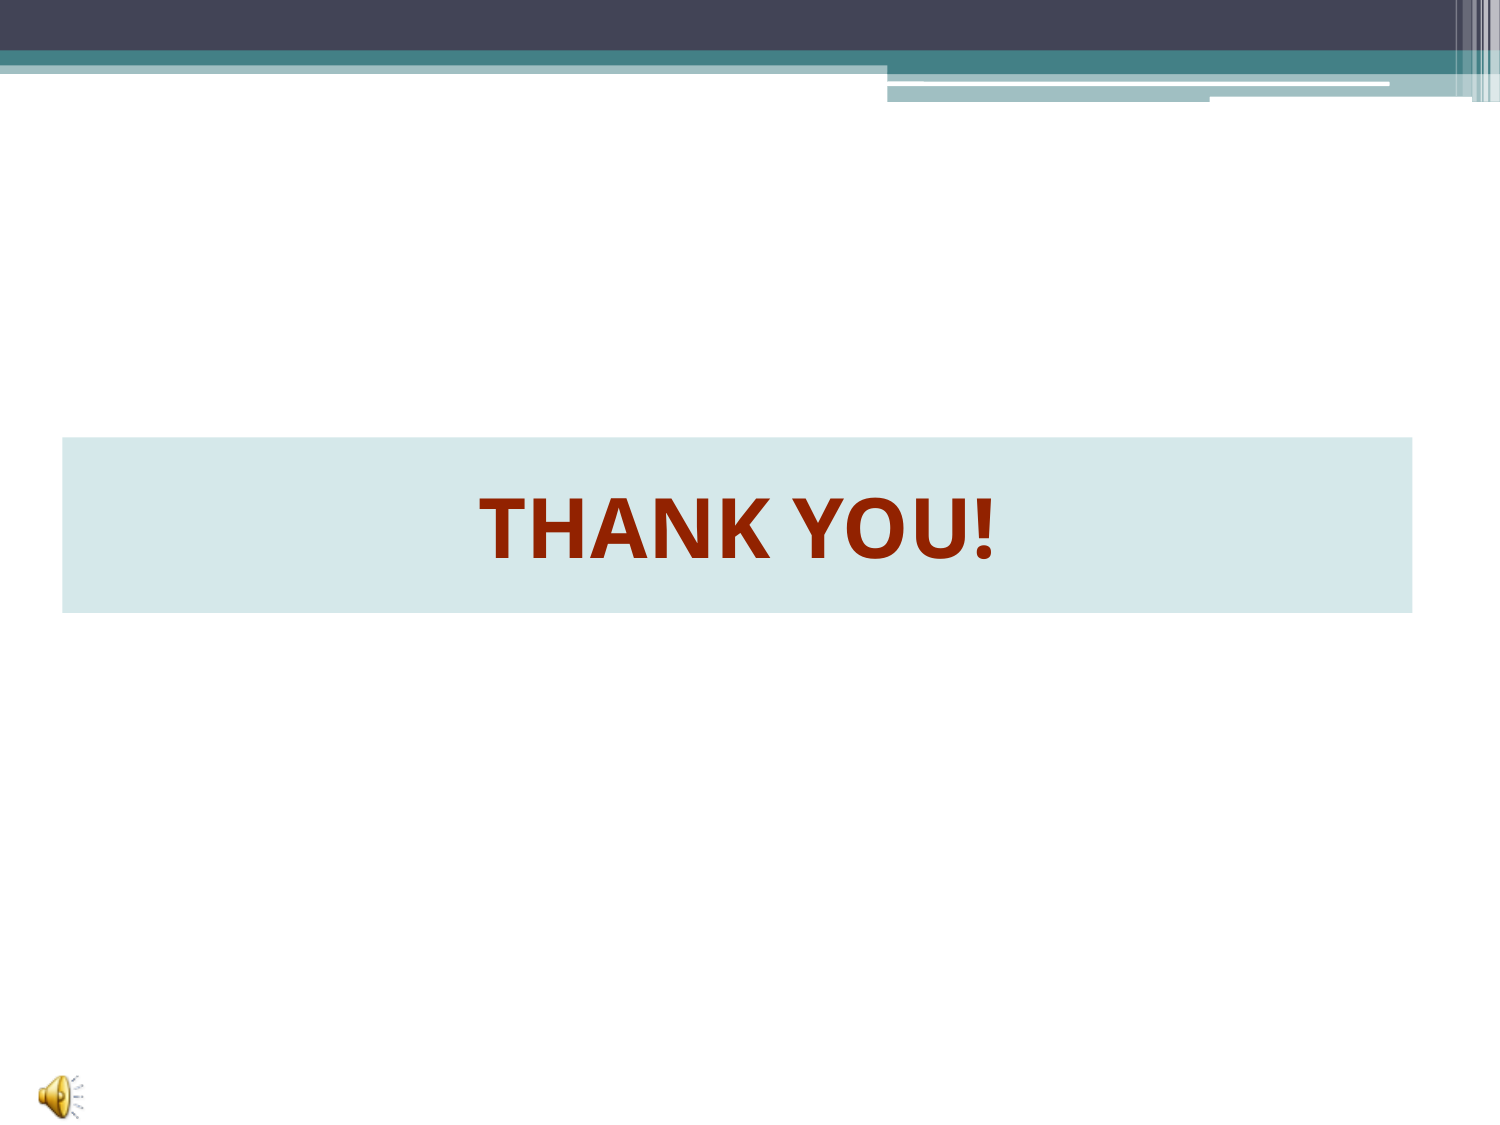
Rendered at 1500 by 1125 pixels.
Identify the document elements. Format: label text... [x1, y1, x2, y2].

title THANK YOU! [62, 437, 1413, 613]
picture [37, 1074, 88, 1125]
